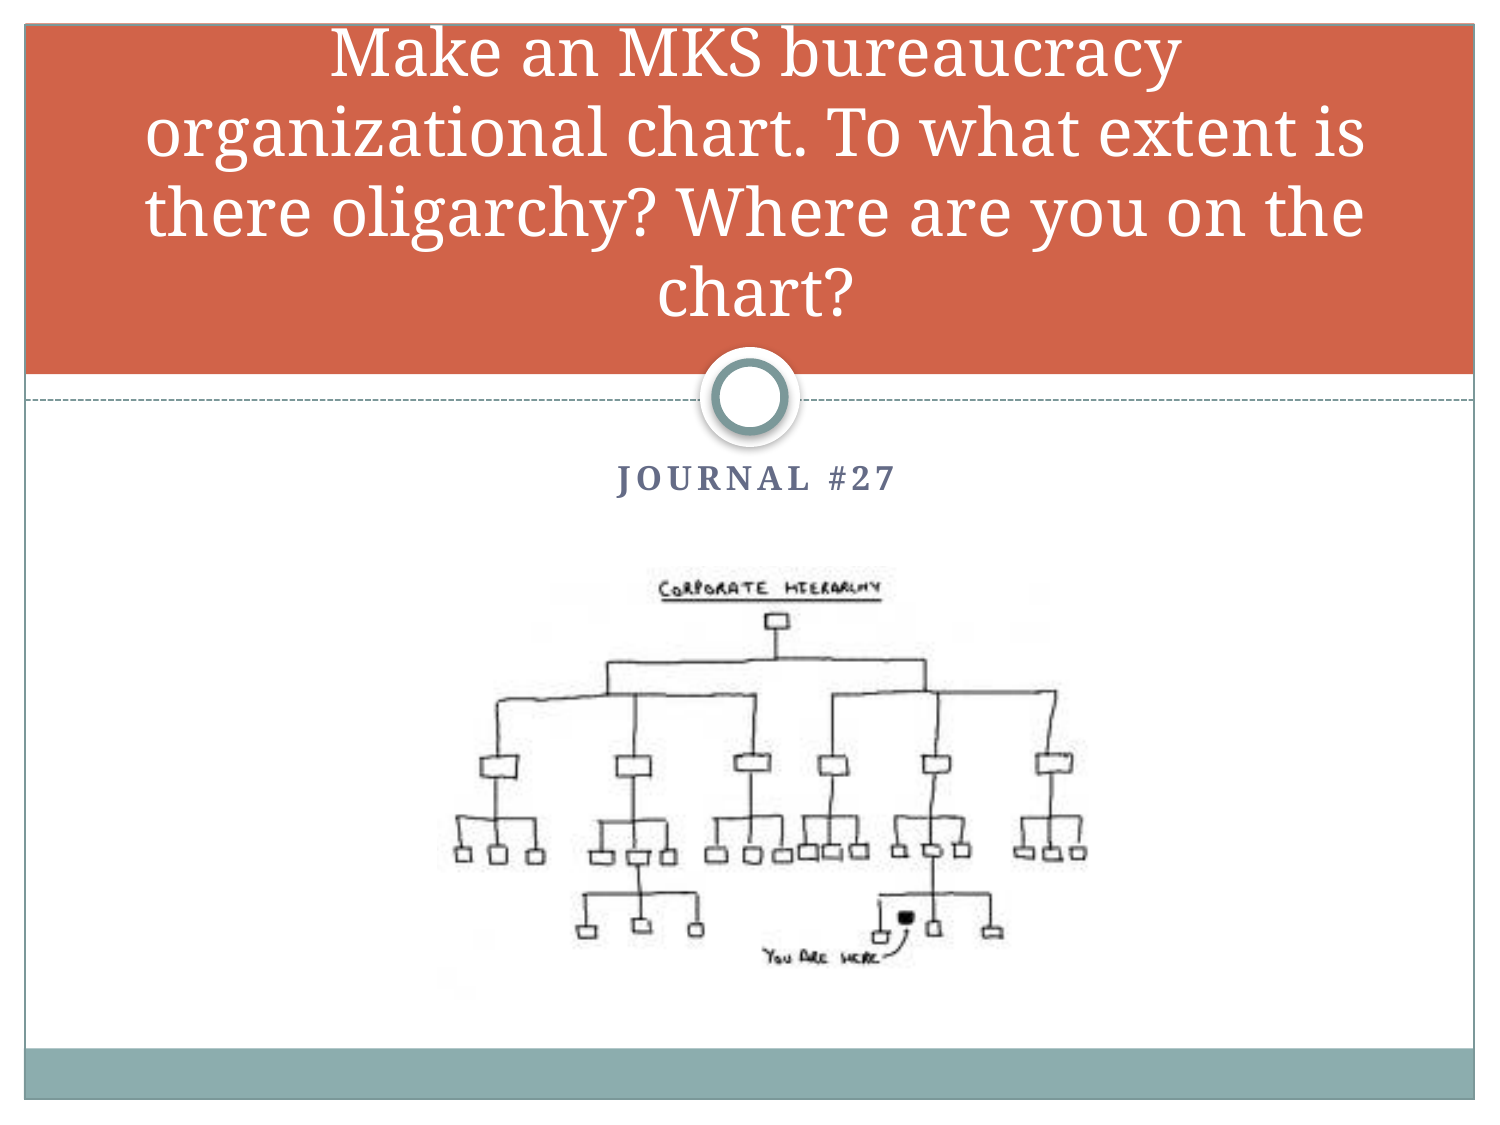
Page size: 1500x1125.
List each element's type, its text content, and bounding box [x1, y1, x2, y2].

picture [437, 566, 1105, 1001]
list Journal #27 [224, 450, 1288, 725]
title Make an MKS bureaucracy organizational chart. To what extent is there oligarchy? Where are you on the chart? [118, 87, 1394, 338]
